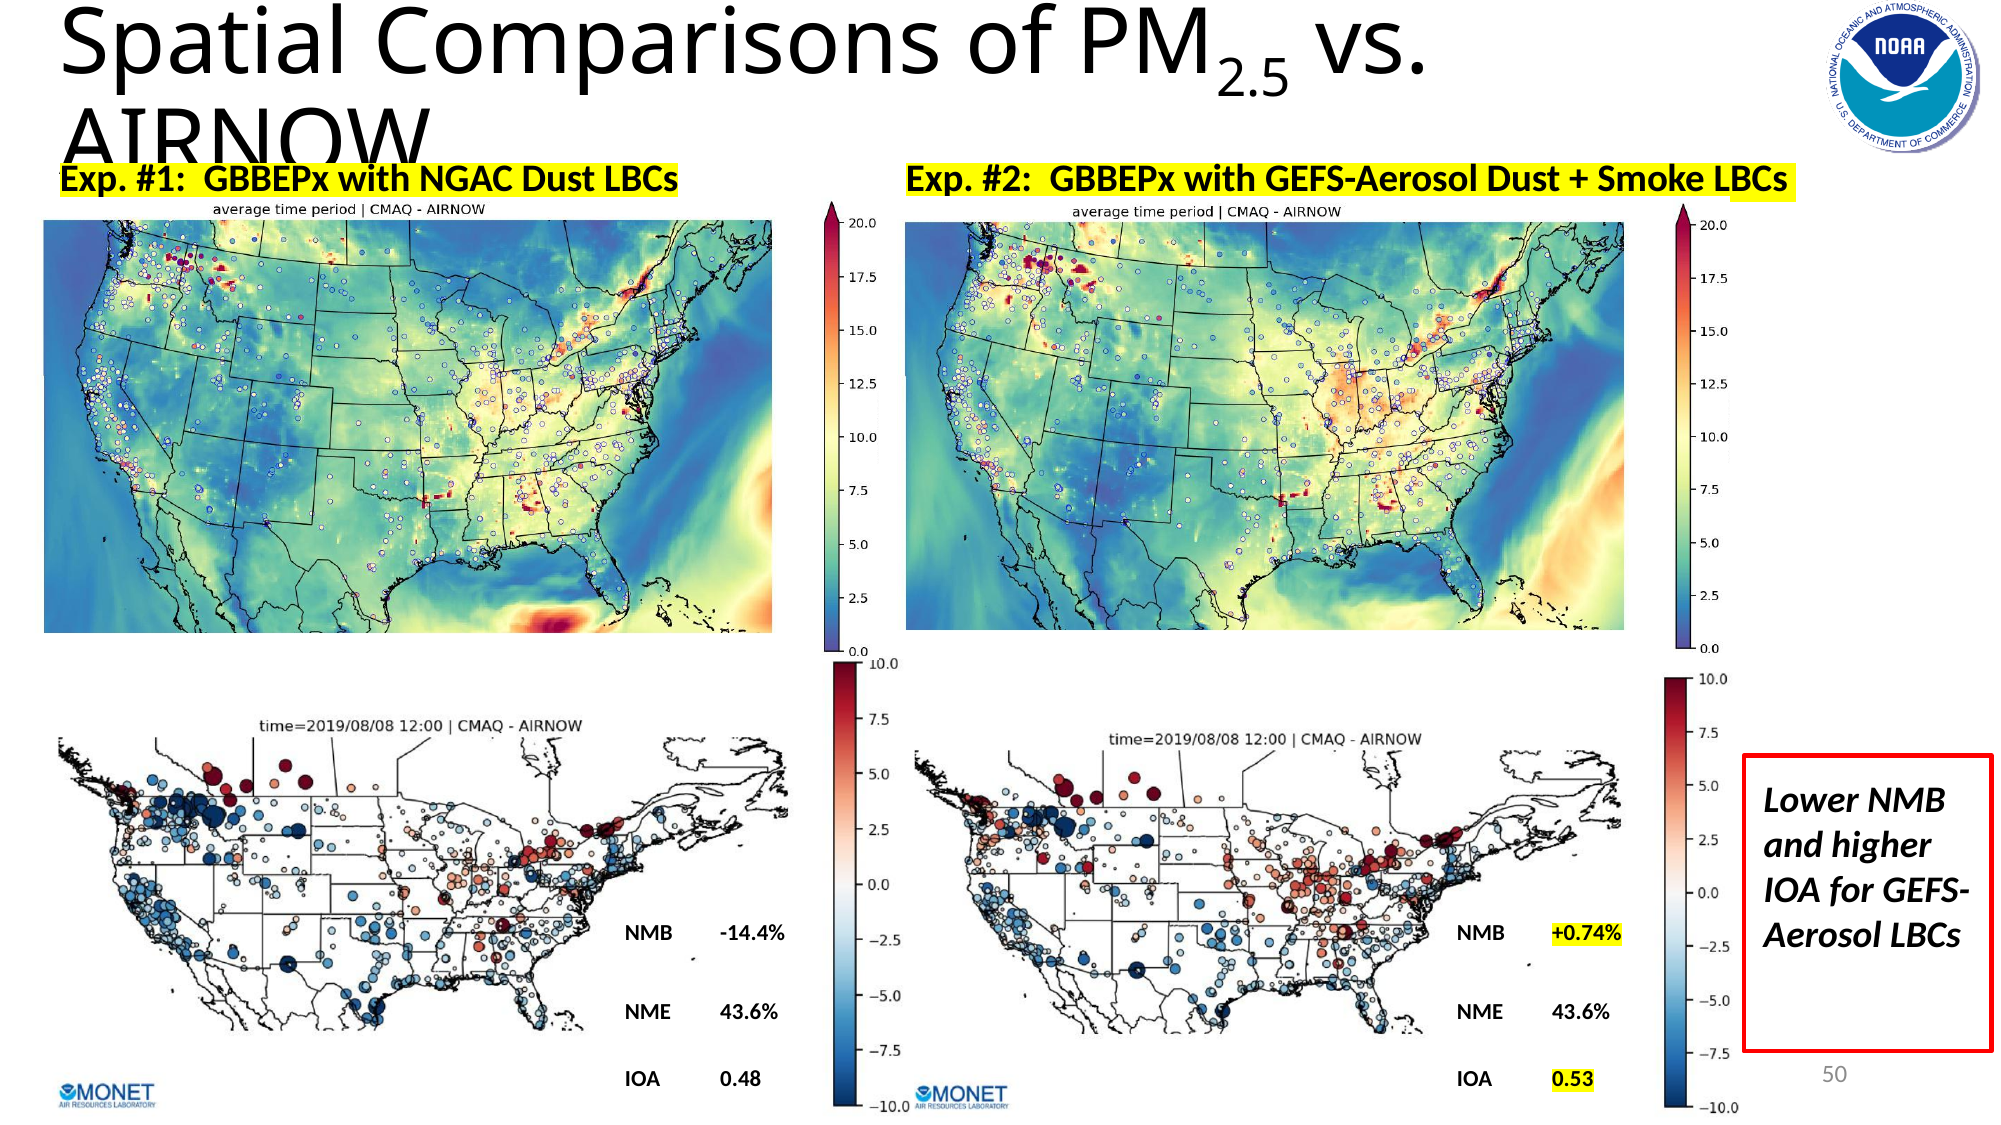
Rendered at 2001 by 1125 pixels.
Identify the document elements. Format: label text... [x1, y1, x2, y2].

title Spatial Comparisons of PM2.5 vs. AIRNOW [44, 0, 1770, 114]
text_box Lower NMB and higher IOA for GEFS-Aerosol LBCs [1744, 755, 1992, 1052]
list Exp. #1: GBBEPx with NGAC Dust LBCs [44, 114, 890, 208]
picture [1825, 0, 1976, 151]
list Exp. #2: GBBEPx with GEFS-Aerosol Dust + Smoke LBCs [890, 114, 1863, 208]
slide_number 50 [1744, 1042, 1863, 1103]
picture [32, 196, 1744, 1118]
